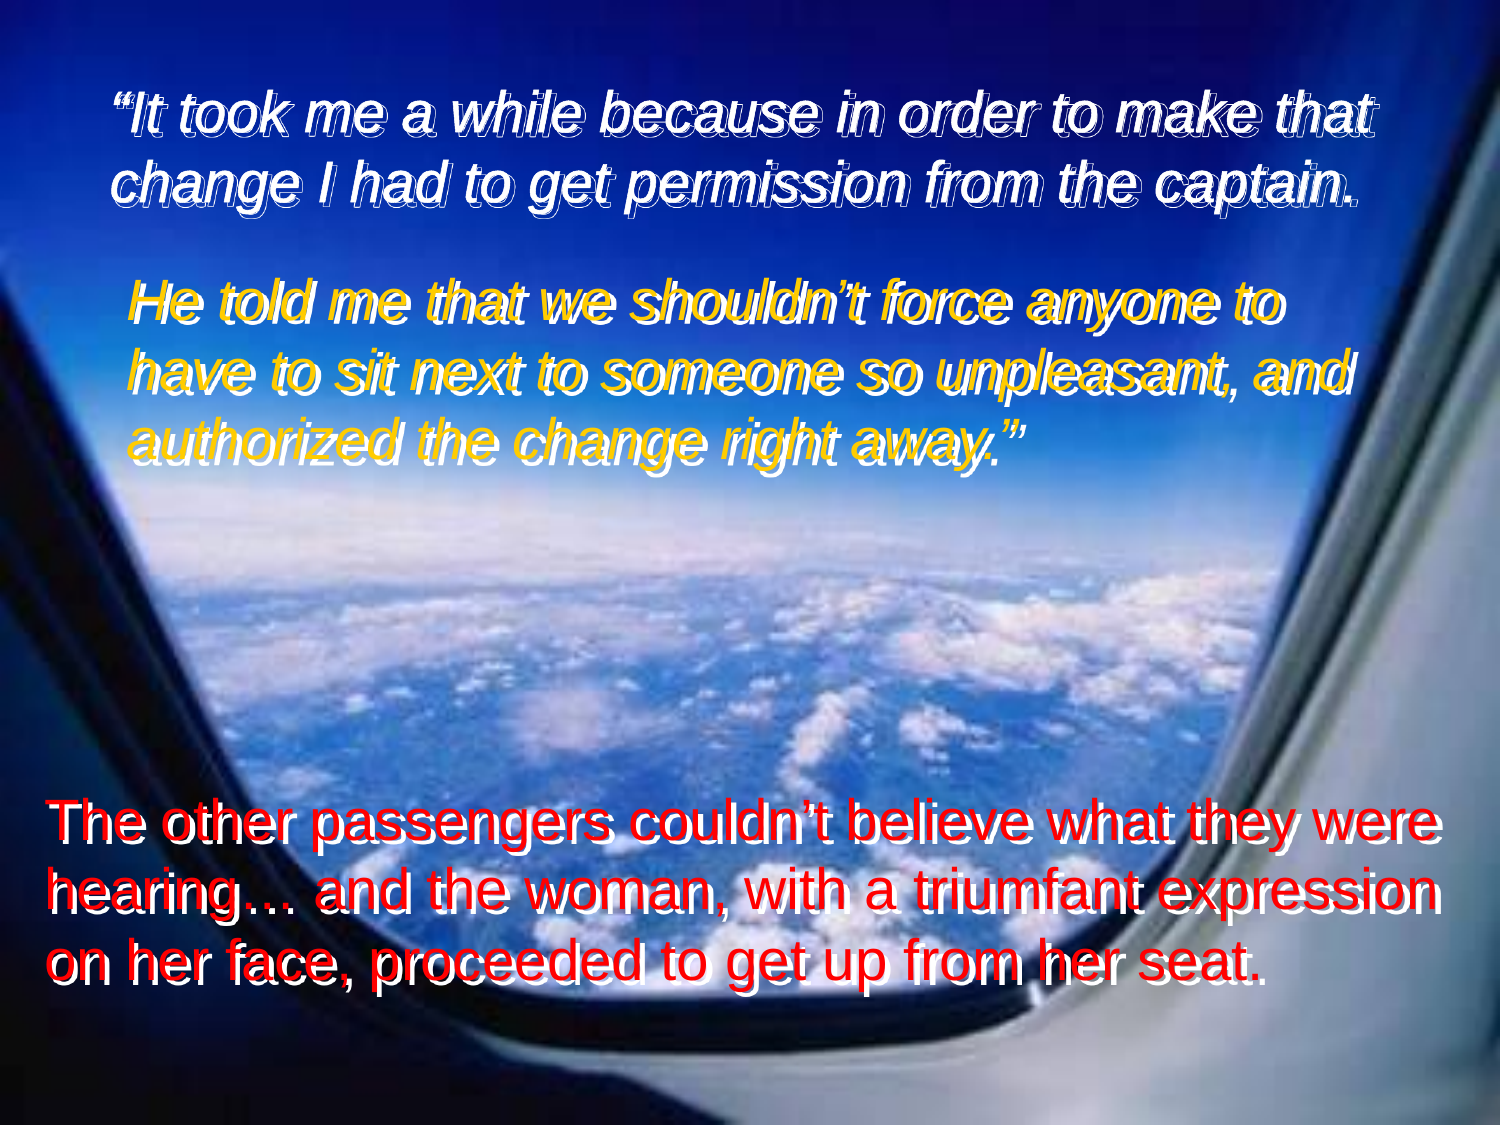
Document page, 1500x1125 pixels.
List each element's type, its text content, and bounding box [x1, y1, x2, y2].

text_box “It took me a while because in order to make that change I had to get permission from the captain. [94, 66, 1400, 221]
text_box The other passengers couldn’t believe what they were hearing… and the woman, with a triumfant expression on her face, proceeded to get up from her seat. [29, 774, 1459, 999]
picture [0, 0, 1500, 1125]
text_box He told me that we shouldn’t force anyone to have to sit next to someone so unpleasant, and authorized the change right away.” [112, 254, 1376, 480]
